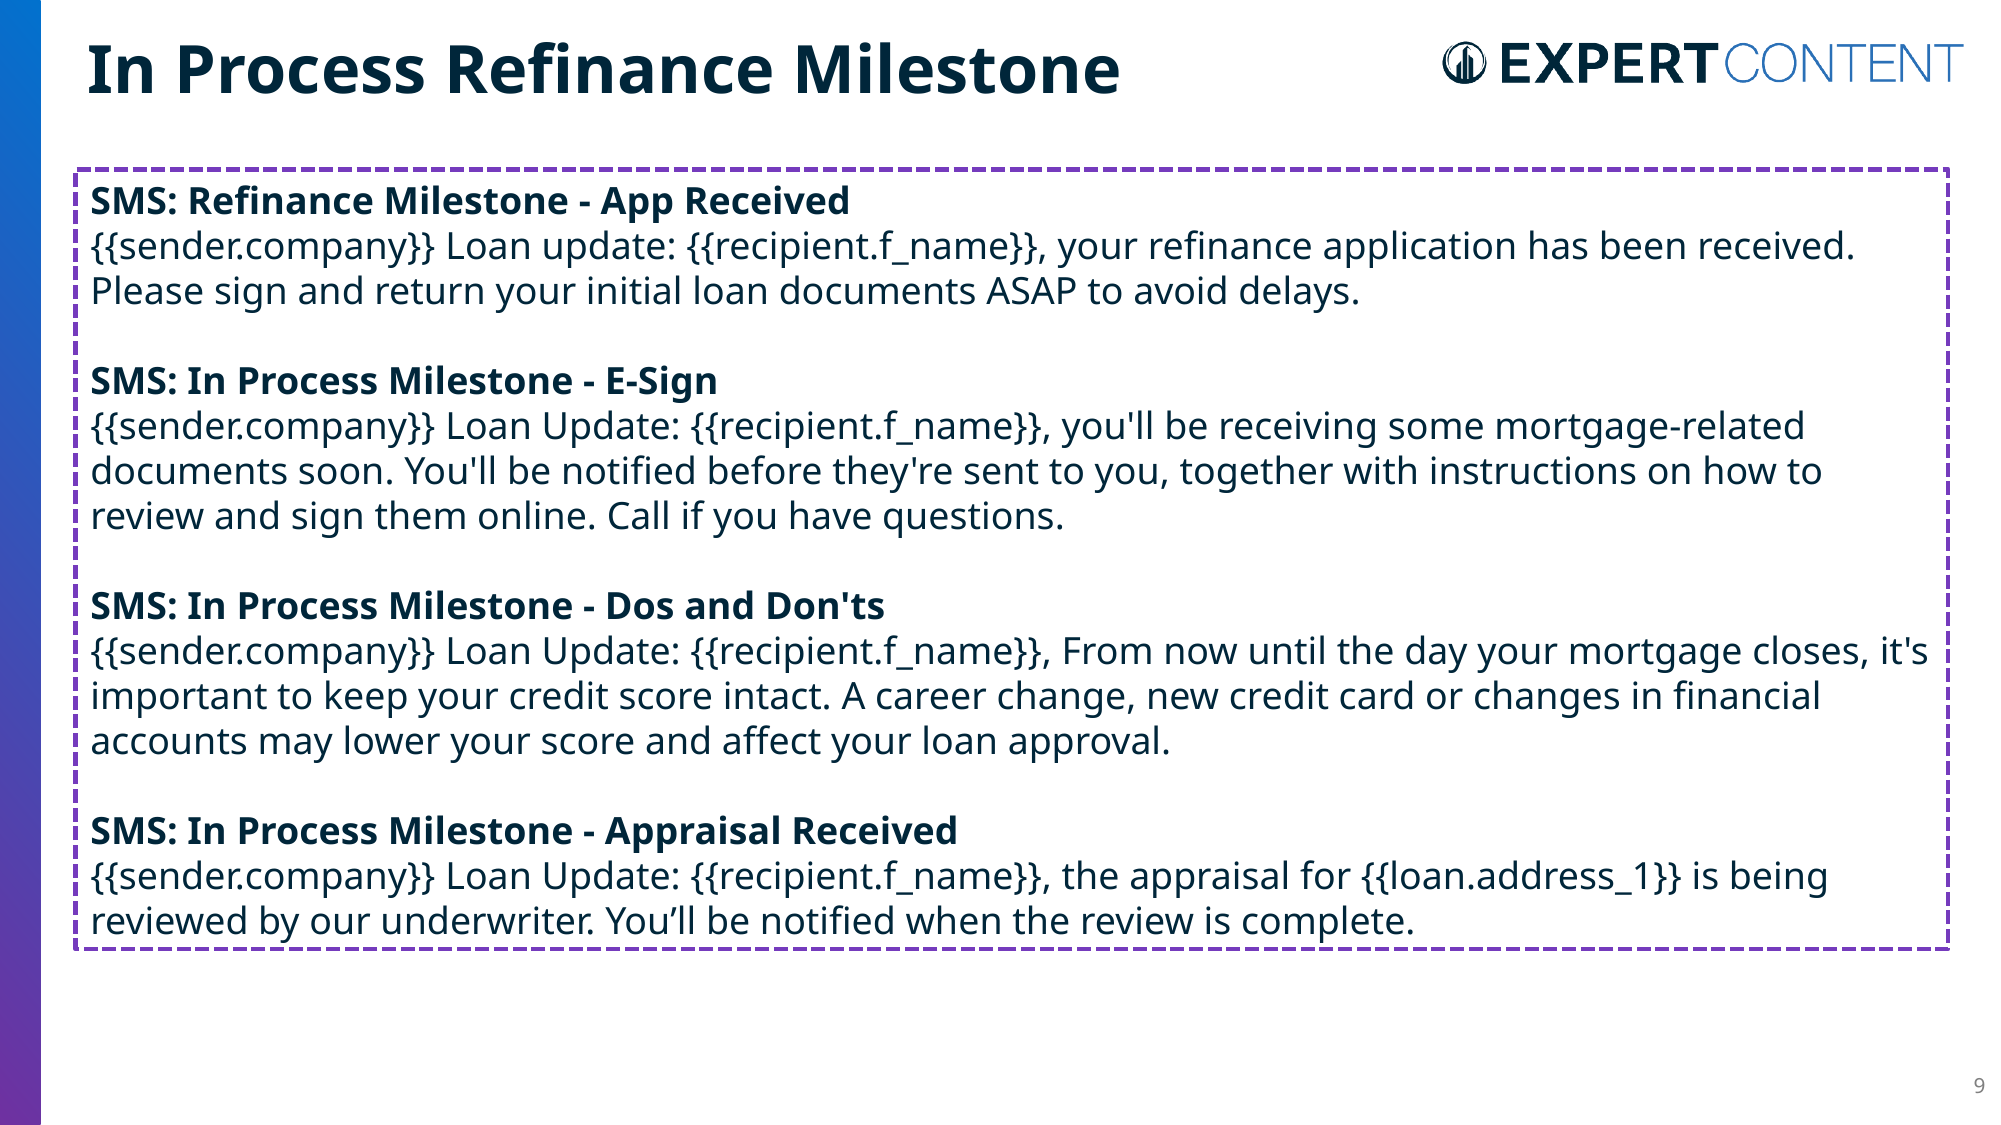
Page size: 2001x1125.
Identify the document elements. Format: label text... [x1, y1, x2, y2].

picture [1446, 45, 1484, 76]
text_box In Process Refinance Milestone [72, 21, 1707, 116]
text_box SMS: Refinance Milestone - App Received {{sender.company}} Loan update: {{recipient.f_name}}, your refinance application has been received. Please sign and return your initial loan documents ASAP to avoid delays. SMS: In Process Milestone - E-Sign {{sender.company}} Loan Update: {{recipient.f_name}}, you'll be receiving some mortgage-related documents soon. You'll be notified before they're sent to you, together with instructions on how to review and sign them online. Call if you have questions. SMS: In Process Milestone - Dos and Don'ts {{sender.company}} Loan Update: {{recipient.f_name}}, From now until the day your mortgage closes, it's important to keep your credit score intact. A career change, new credit card or changes in financial accounts may lower your score and affect your loan approval. SMS: In Process Milestone - Appraisal Received {{sender.company}} Loan Update: {{recipient.f_name}}, the appraisal for {{loan.address_1}} is being reviewed by our underwriter. You’ll be notified when the review is complete. [75, 169, 1949, 950]
picture [1442, 41, 1964, 85]
picture [1442, 41, 1461, 58]
